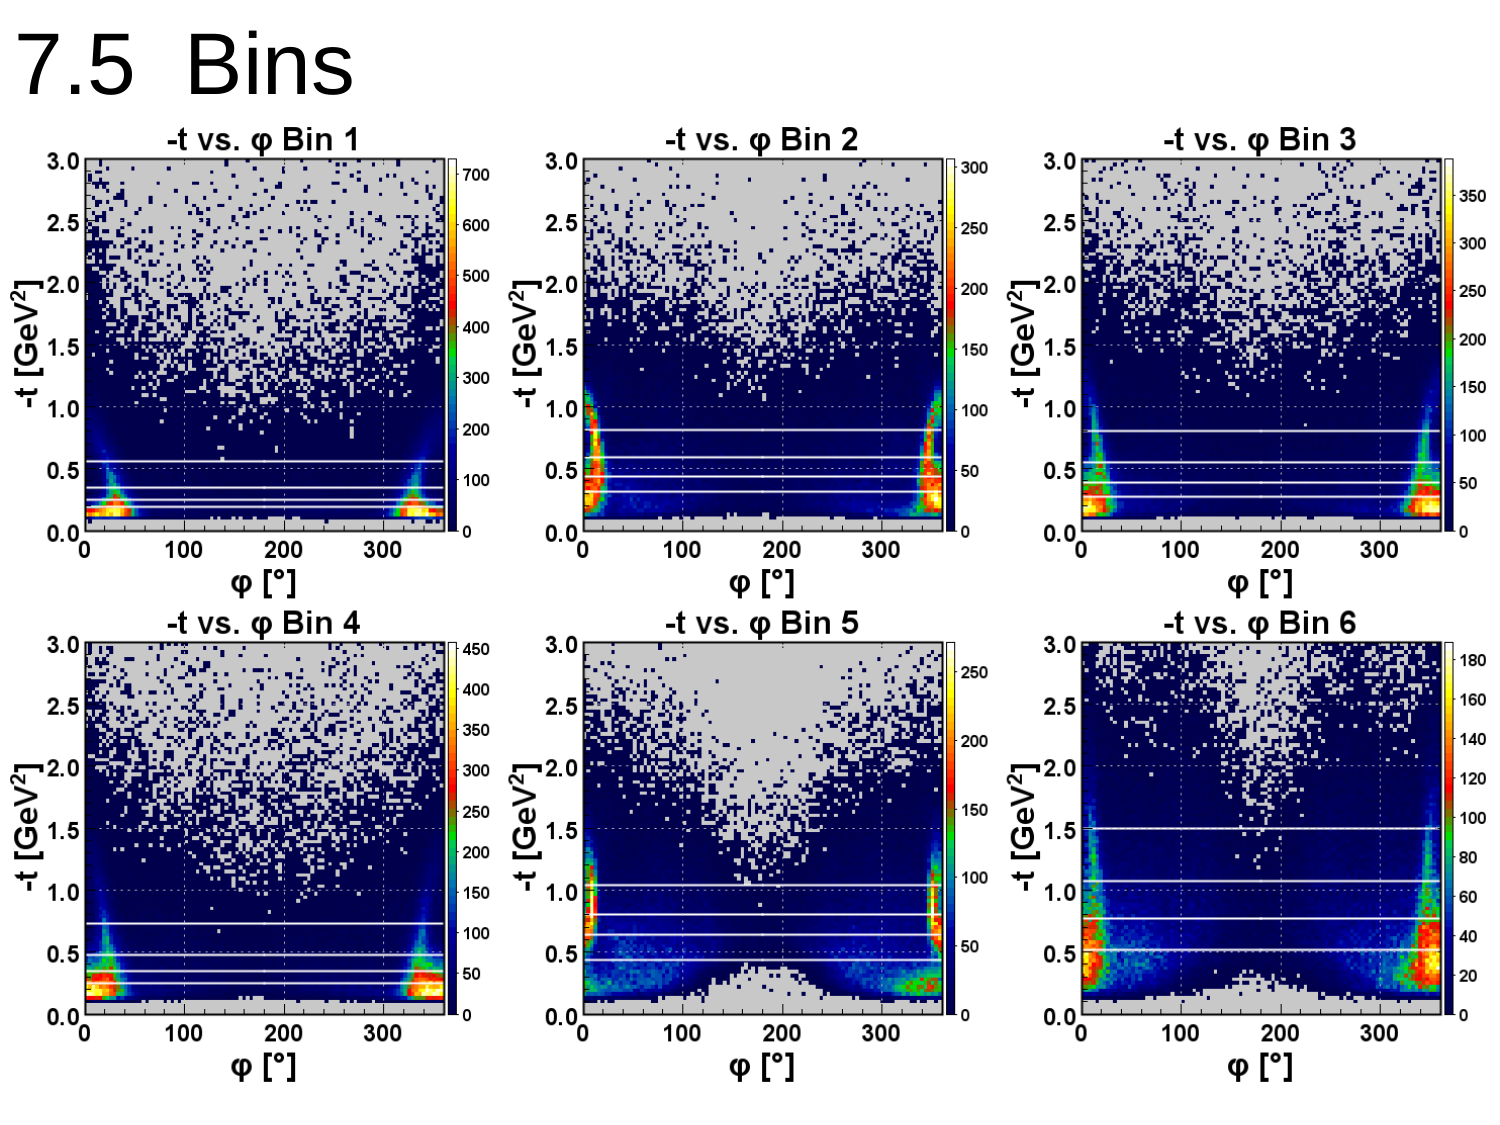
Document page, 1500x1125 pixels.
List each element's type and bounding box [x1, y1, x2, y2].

picture [0, 121, 1500, 1093]
